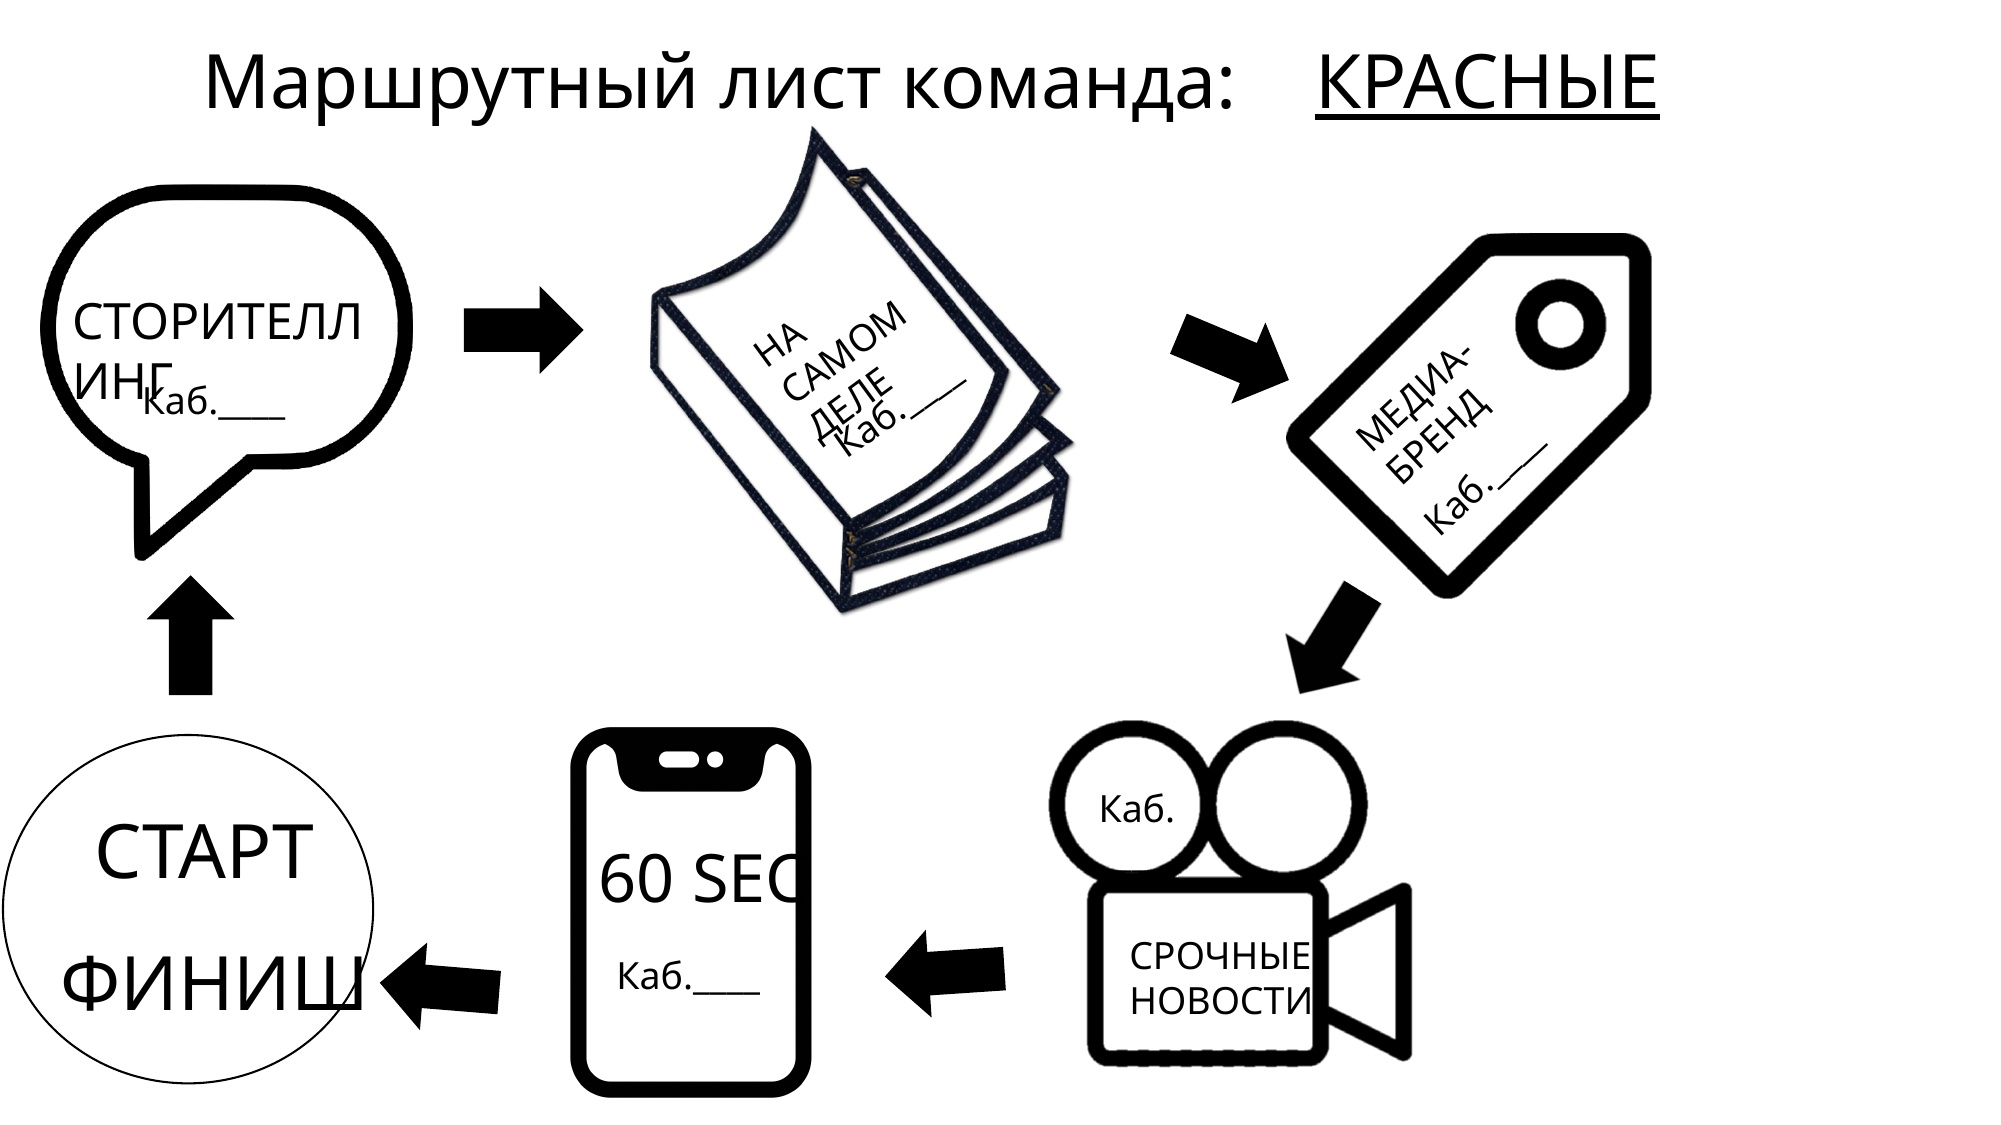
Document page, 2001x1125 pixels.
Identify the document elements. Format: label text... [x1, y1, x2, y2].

text_box СТАРТ [80, 796, 340, 902]
text_box [379, 942, 490, 1031]
picture [490, 711, 895, 1117]
text_box Маршрутный лист команда: КРАСНЫЕ [188, 26, 1710, 131]
text_box [56, 1033, 320, 1085]
text_box [146, 575, 235, 696]
text_box [463, 286, 567, 375]
text_box [1170, 313, 1286, 404]
picture [40, 184, 413, 561]
text_box [1, 733, 375, 1022]
picture [567, 77, 1151, 661]
text_box [895, 954, 904, 994]
picture [904, 233, 1652, 1075]
text_box ФИНИШ [45, 927, 408, 1033]
